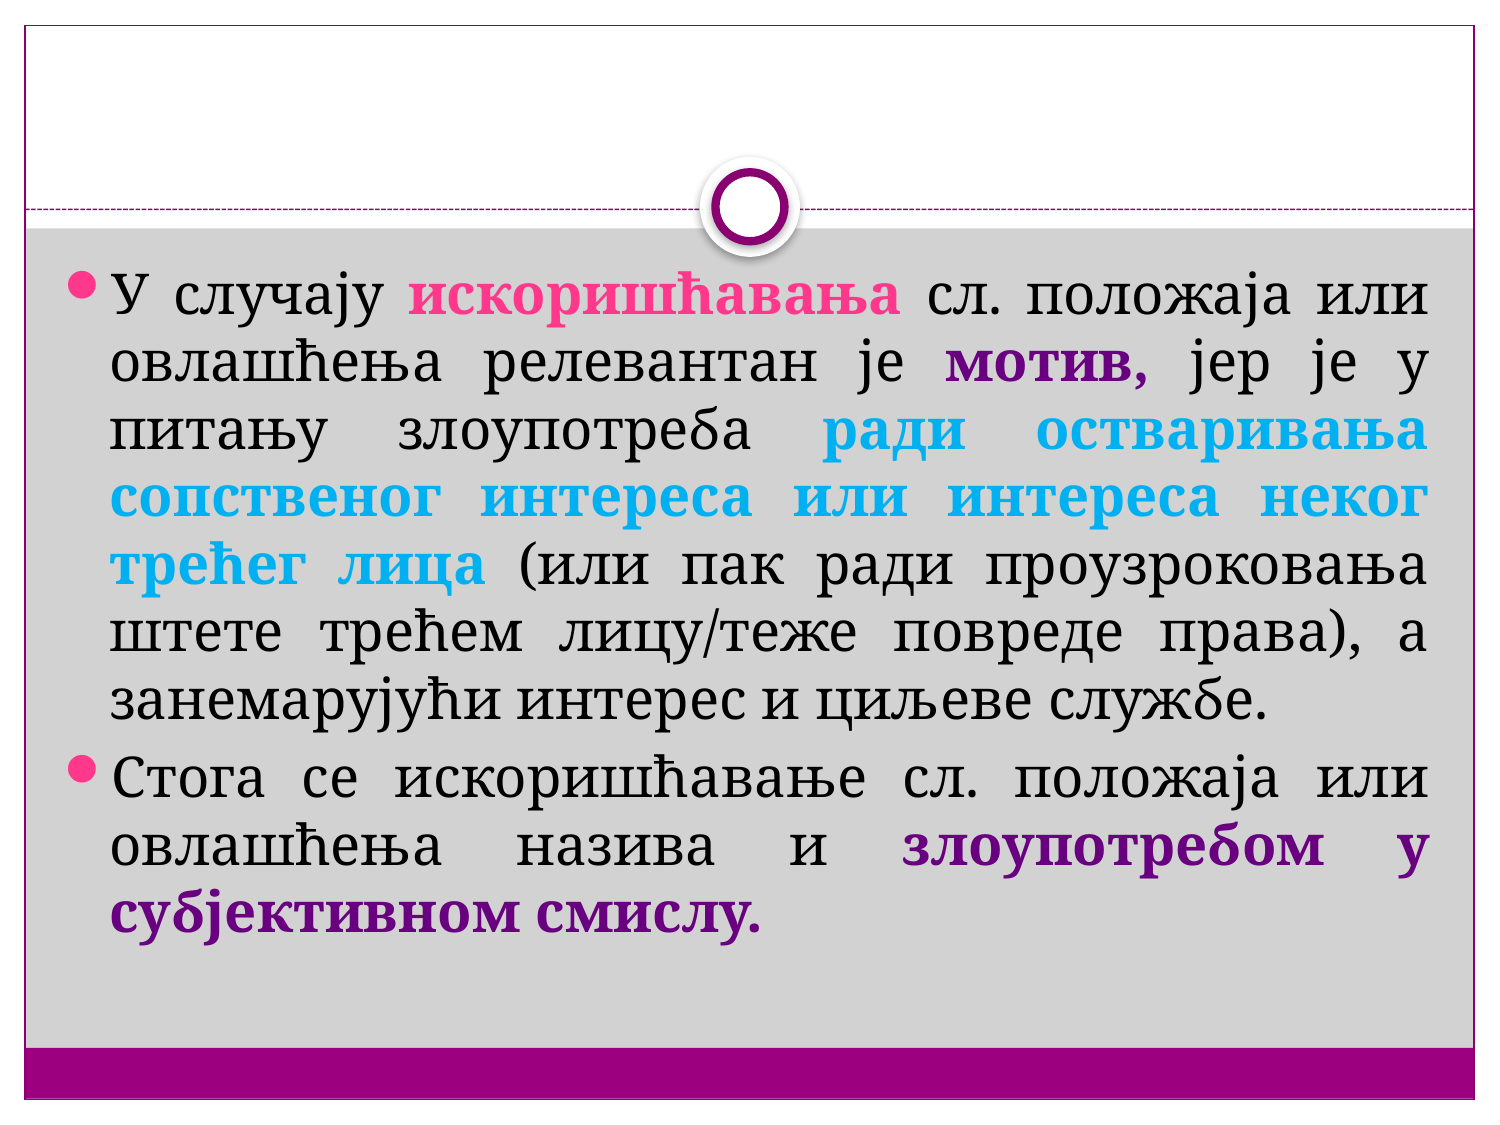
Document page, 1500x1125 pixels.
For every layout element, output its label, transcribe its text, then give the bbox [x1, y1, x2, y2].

list У случају искоришћавања сл. положаја или овлашћења релевантан је мотив, јер је у питању злоупотреба ради остваривања сопственог интереса или интереса неког трећег лица (или пак ради проузроковања штете трећем лицу/теже повреде права), а занемарујући интерес и циљеве службе. Стога се искоришћавање сл. положаја или овлашћења назива и злоупотребом у субјективном смислу. [49, 250, 1445, 1001]
